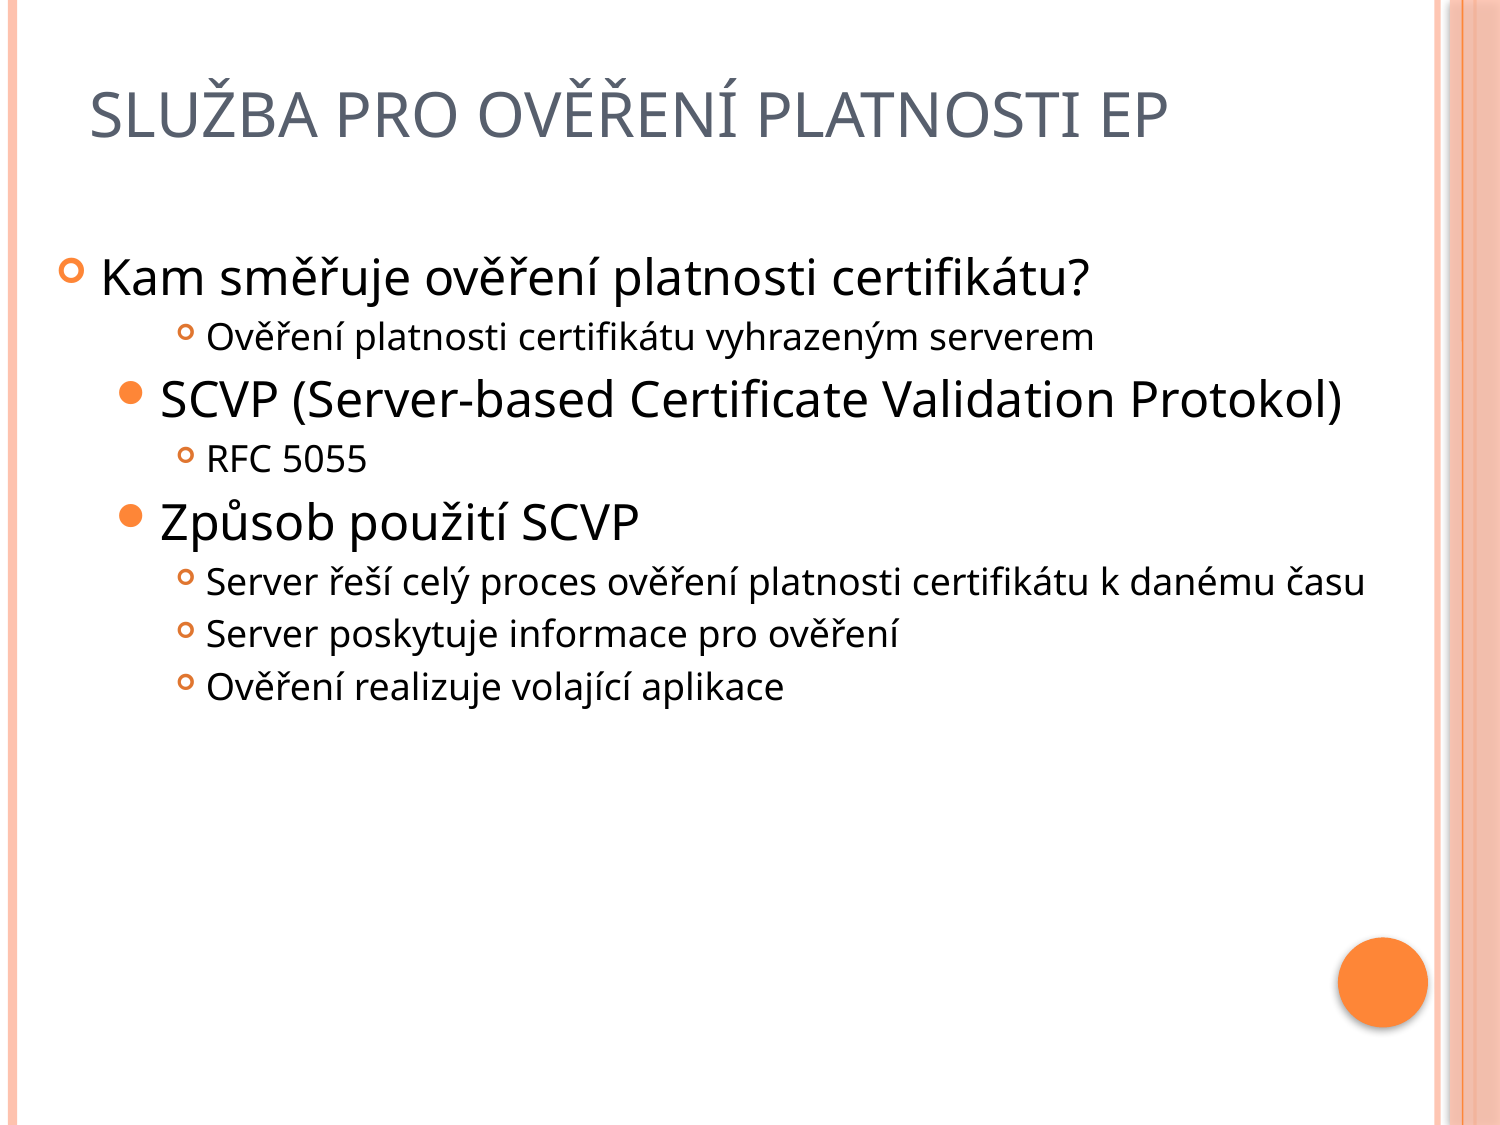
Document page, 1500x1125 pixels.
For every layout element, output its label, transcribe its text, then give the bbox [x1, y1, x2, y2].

title Služba pro ověření platnosti EP [75, 45, 1300, 233]
list Kam směřuje ověření platnosti certifikátu? Ověření platnosti certifikátu vyhrazeným serverem SCVP (Server-based Certificate Validation Protokol) RFC 5055 Způsob použití SCVP Server řeší celý proces ověření platnosti certifikátu k danému času Server poskytuje informace pro ověření Ověření realizuje volající aplikace [41, 237, 1425, 1035]
